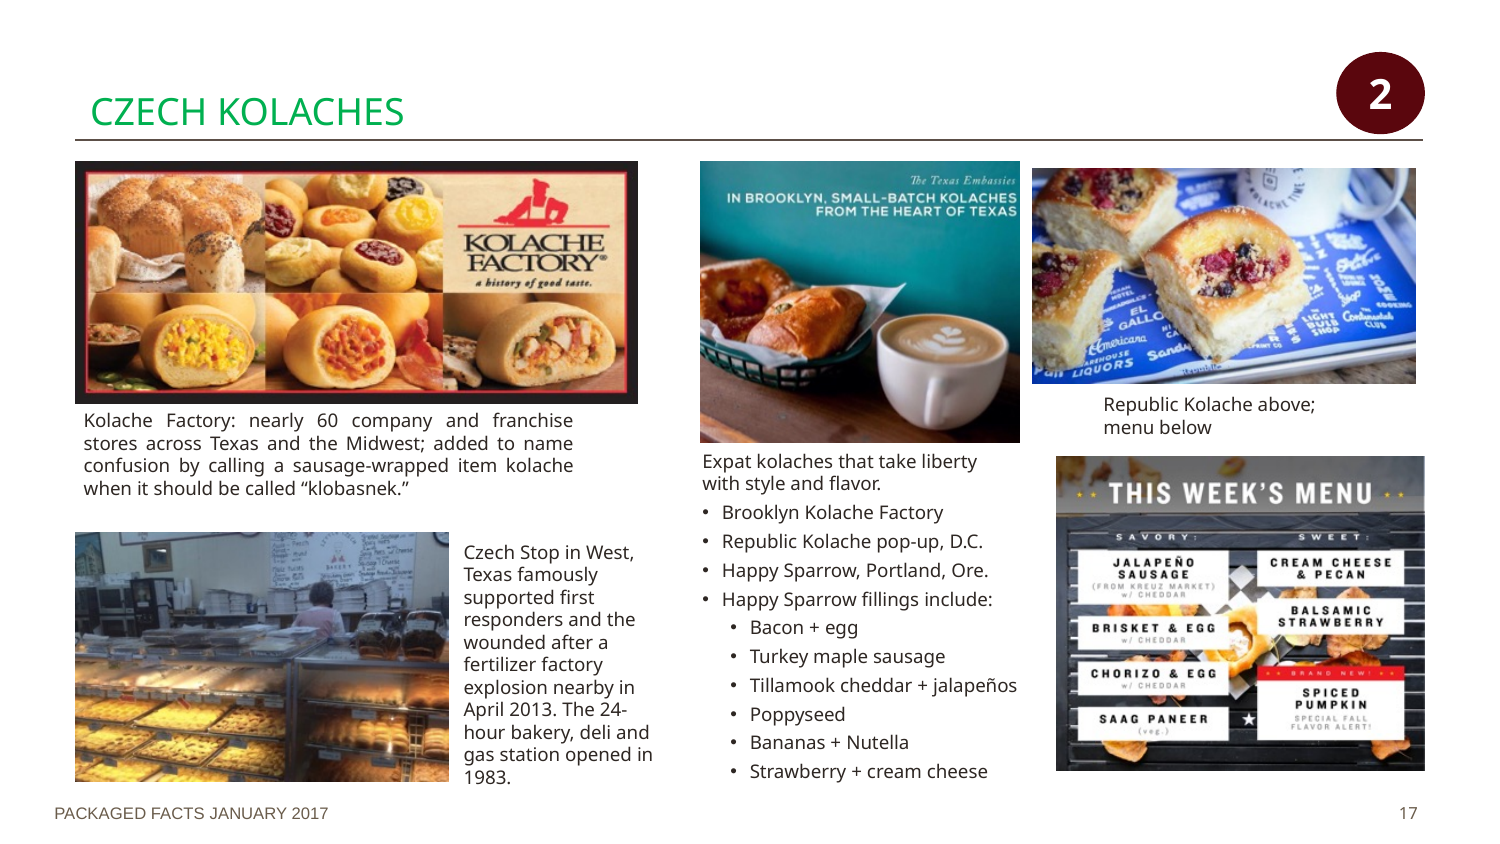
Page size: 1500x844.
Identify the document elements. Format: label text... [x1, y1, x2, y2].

picture [700, 160, 1021, 443]
picture [1032, 167, 1417, 385]
picture [74, 160, 639, 404]
picture [1056, 455, 1426, 772]
text_box Kolache Factory: nearly 60 company and franchise stores across Texas and the Midwest; added to name confusion by calling a sausage-wrapped item kolache when it should be called “klobasnek.” [68, 405, 588, 507]
text_box 2 [1336, 51, 1425, 135]
title Czech kolaches [75, 71, 1425, 140]
picture [74, 532, 450, 783]
text_box Czech Stop in West, Texas famously supported first responders and the wounded after a fertilizer factory explosion nearby in April 2013. The 24-hour bakery, deli and gas station opened in 1983. [448, 533, 676, 796]
text_box Republic Kolache above; menu below [1088, 395, 1361, 446]
text_box Expat kolaches that take liberty with style and flavor. Brooklyn Kolache Factory Republic Kolache pop-up, D.C. Happy Sparrow, Portland, Ore. Happy Sparrow fillings include: Bacon + egg Turkey maple sausage Tillamook cheddar + jalapeños Poppyseed Bananas + Nutella Strawberry + cream cheese [687, 442, 1033, 813]
